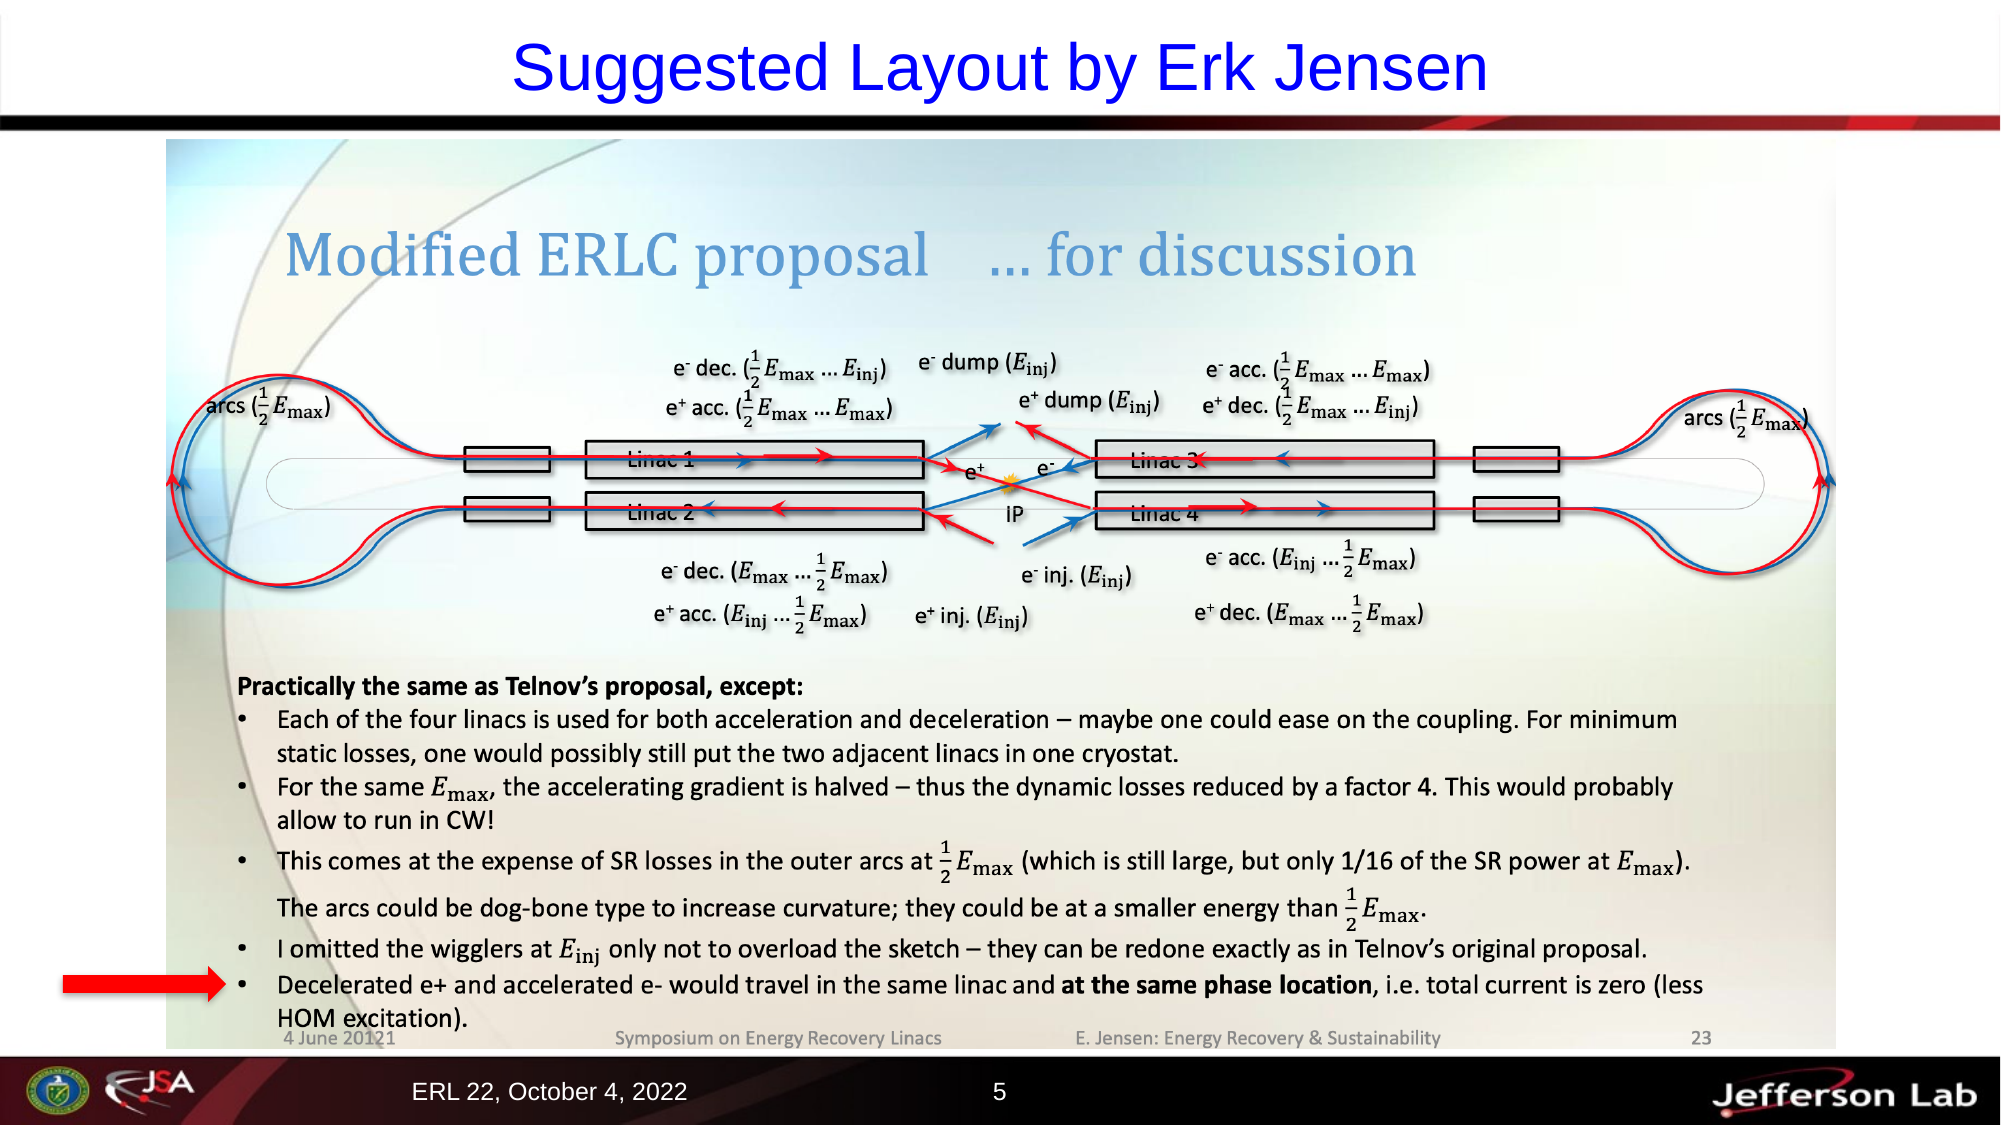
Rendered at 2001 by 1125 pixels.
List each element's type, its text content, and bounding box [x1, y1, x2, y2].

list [166, 138, 1836, 1050]
slide_number 5 [906, 1060, 1094, 1121]
text_box [62, 974, 161, 994]
picture [0, 0, 2001, 1125]
title Suggested Layout by Erk Jensen [45, 17, 1957, 111]
